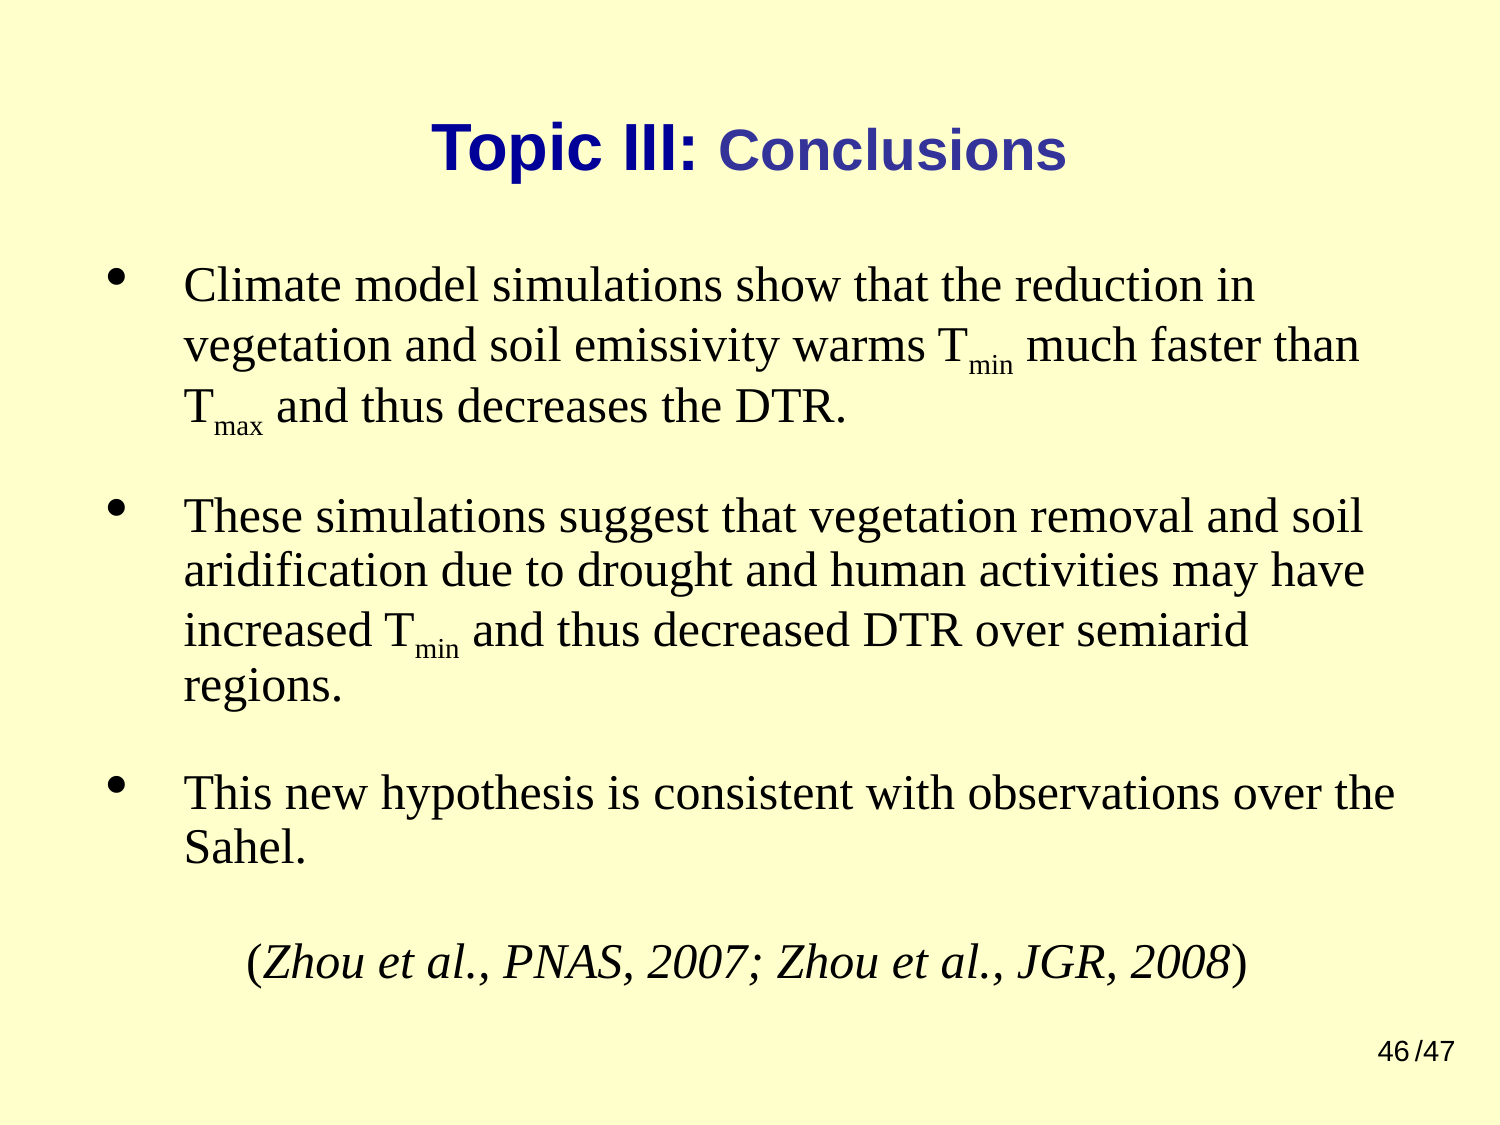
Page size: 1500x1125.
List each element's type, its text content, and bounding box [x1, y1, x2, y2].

title Topic III: Conclusions [74, 49, 1426, 238]
slide_number 46 [1074, 1024, 1426, 1103]
text_box Climate model simulations show that the reduction in vegetation and soil emissivity warms Tmin much faster than Tmax and thus decreases the DTR. These simulations suggest that vegetation removal and soil aridification due to drought and human activities may have increased Tmin and thus decreased DTR over semiarid regions. This new hypothesis is consistent with observations over the Sahel. (Zhou et al., PNAS, 2007; Zhou et al., JGR, 2008) [74, 172, 1413, 996]
text_box /47 [1399, 1024, 1471, 1075]
